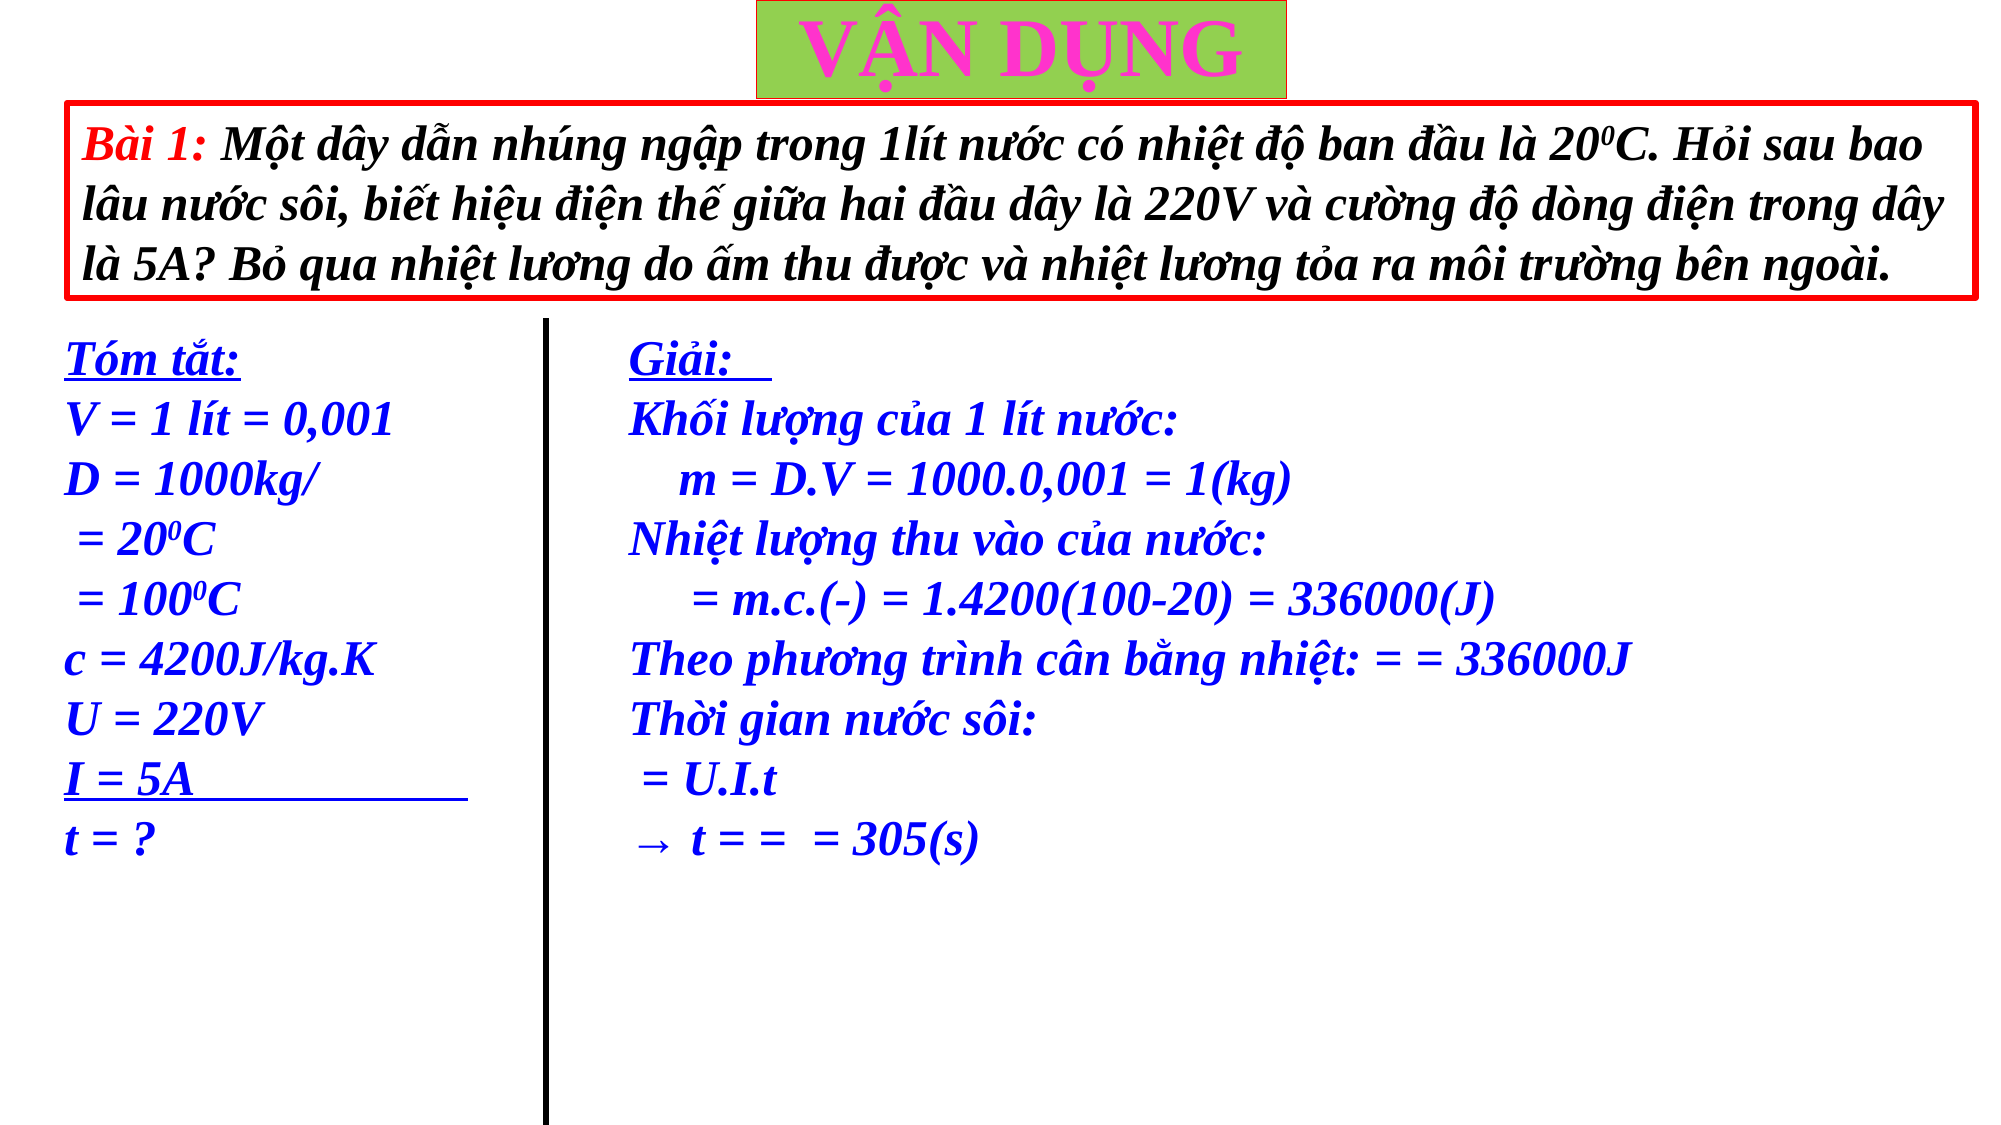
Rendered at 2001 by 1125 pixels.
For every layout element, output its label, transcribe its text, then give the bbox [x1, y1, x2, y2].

text_box Bài 1: Một dây dẫn nhúng ngập trong 1lít nước có nhiệt độ ban đầu là 200C. Hỏi sau bao lâu nước sôi, biết hiệu điện thế giữa hai đầu dây là 220V và cường độ dòng điện trong dây là 5A? Bỏ qua nhiệt lương do ấm thu được và nhiệt lương tỏa ra môi trường bên ngoài. [67, 103, 1976, 298]
title VẬN DỤNG [756, 0, 1287, 99]
